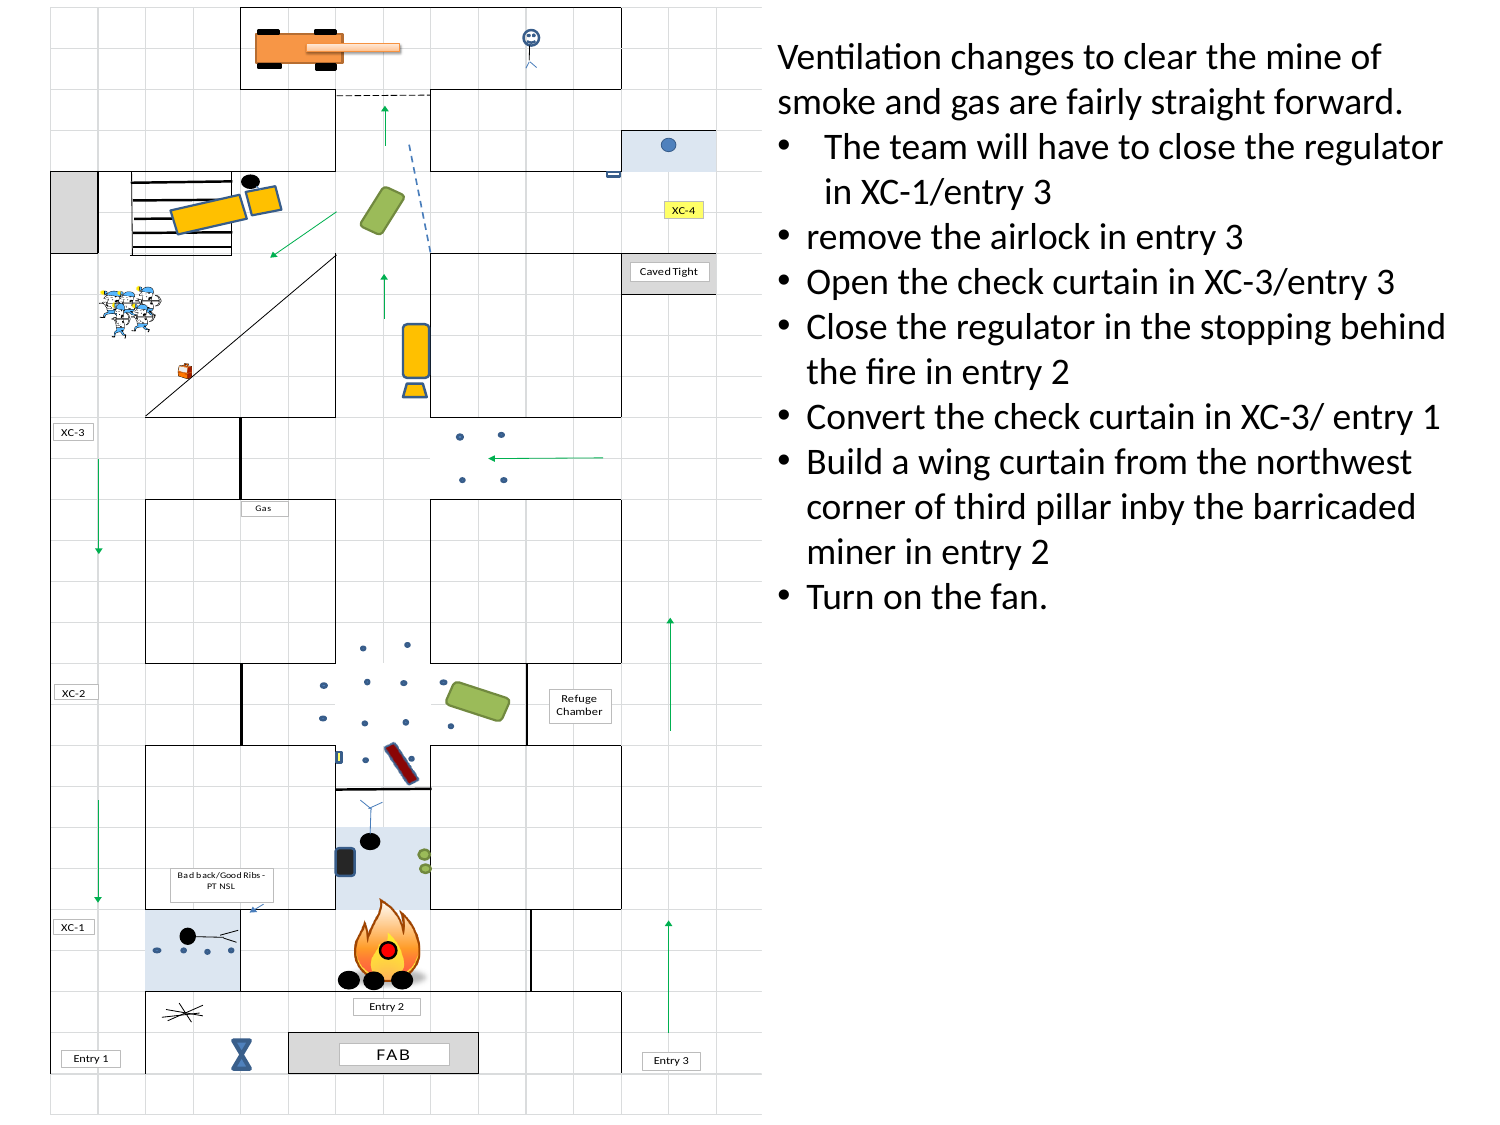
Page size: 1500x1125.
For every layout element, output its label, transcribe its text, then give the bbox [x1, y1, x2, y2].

text_box Ventilation changes to clear the mine of smoke and gas are fairly straight forward. The team will have to close the regulator in XC-1/entry 3 remove the airlock in entry 3 Open the check curtain in XC-3/entry 3 Close the regulator in the stopping behind the fire in entry 2 Convert the check curtain in XC-3/ entry 1 Build a wing curtain from the northwest corner of third pillar inby the barricaded miner in entry 2 Turn on the fan. [766, 24, 1463, 625]
picture [49, 6, 763, 1116]
